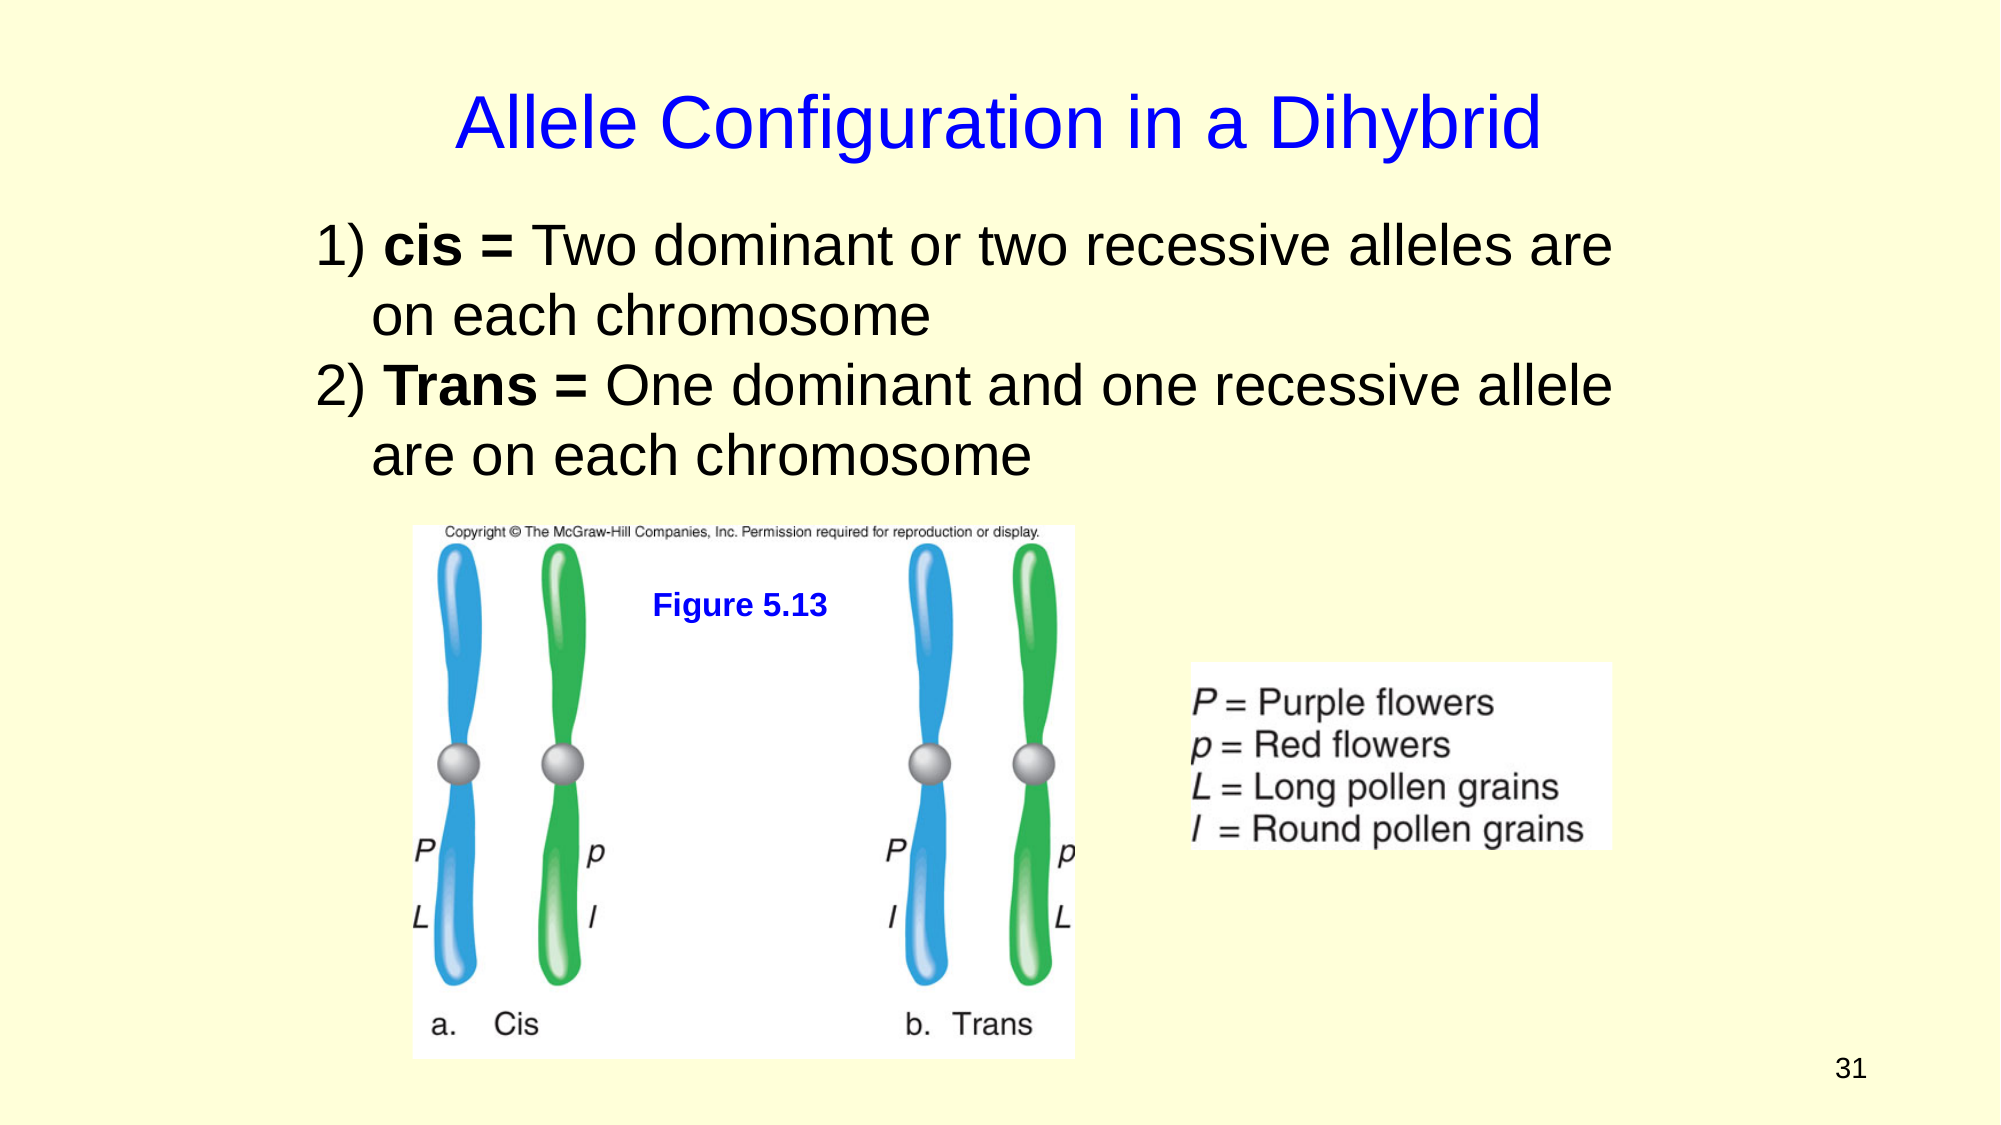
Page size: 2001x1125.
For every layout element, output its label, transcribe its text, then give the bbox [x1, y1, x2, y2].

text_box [412, 524, 1613, 1059]
list 1) cis = Two dominant or two recessive alleles are on each chromosome 2) Trans = One dominant and one recessive allele are on each chromosome [300, 200, 1700, 500]
text_box Allele Configuration in a Dihybrid [324, 49, 1675, 188]
